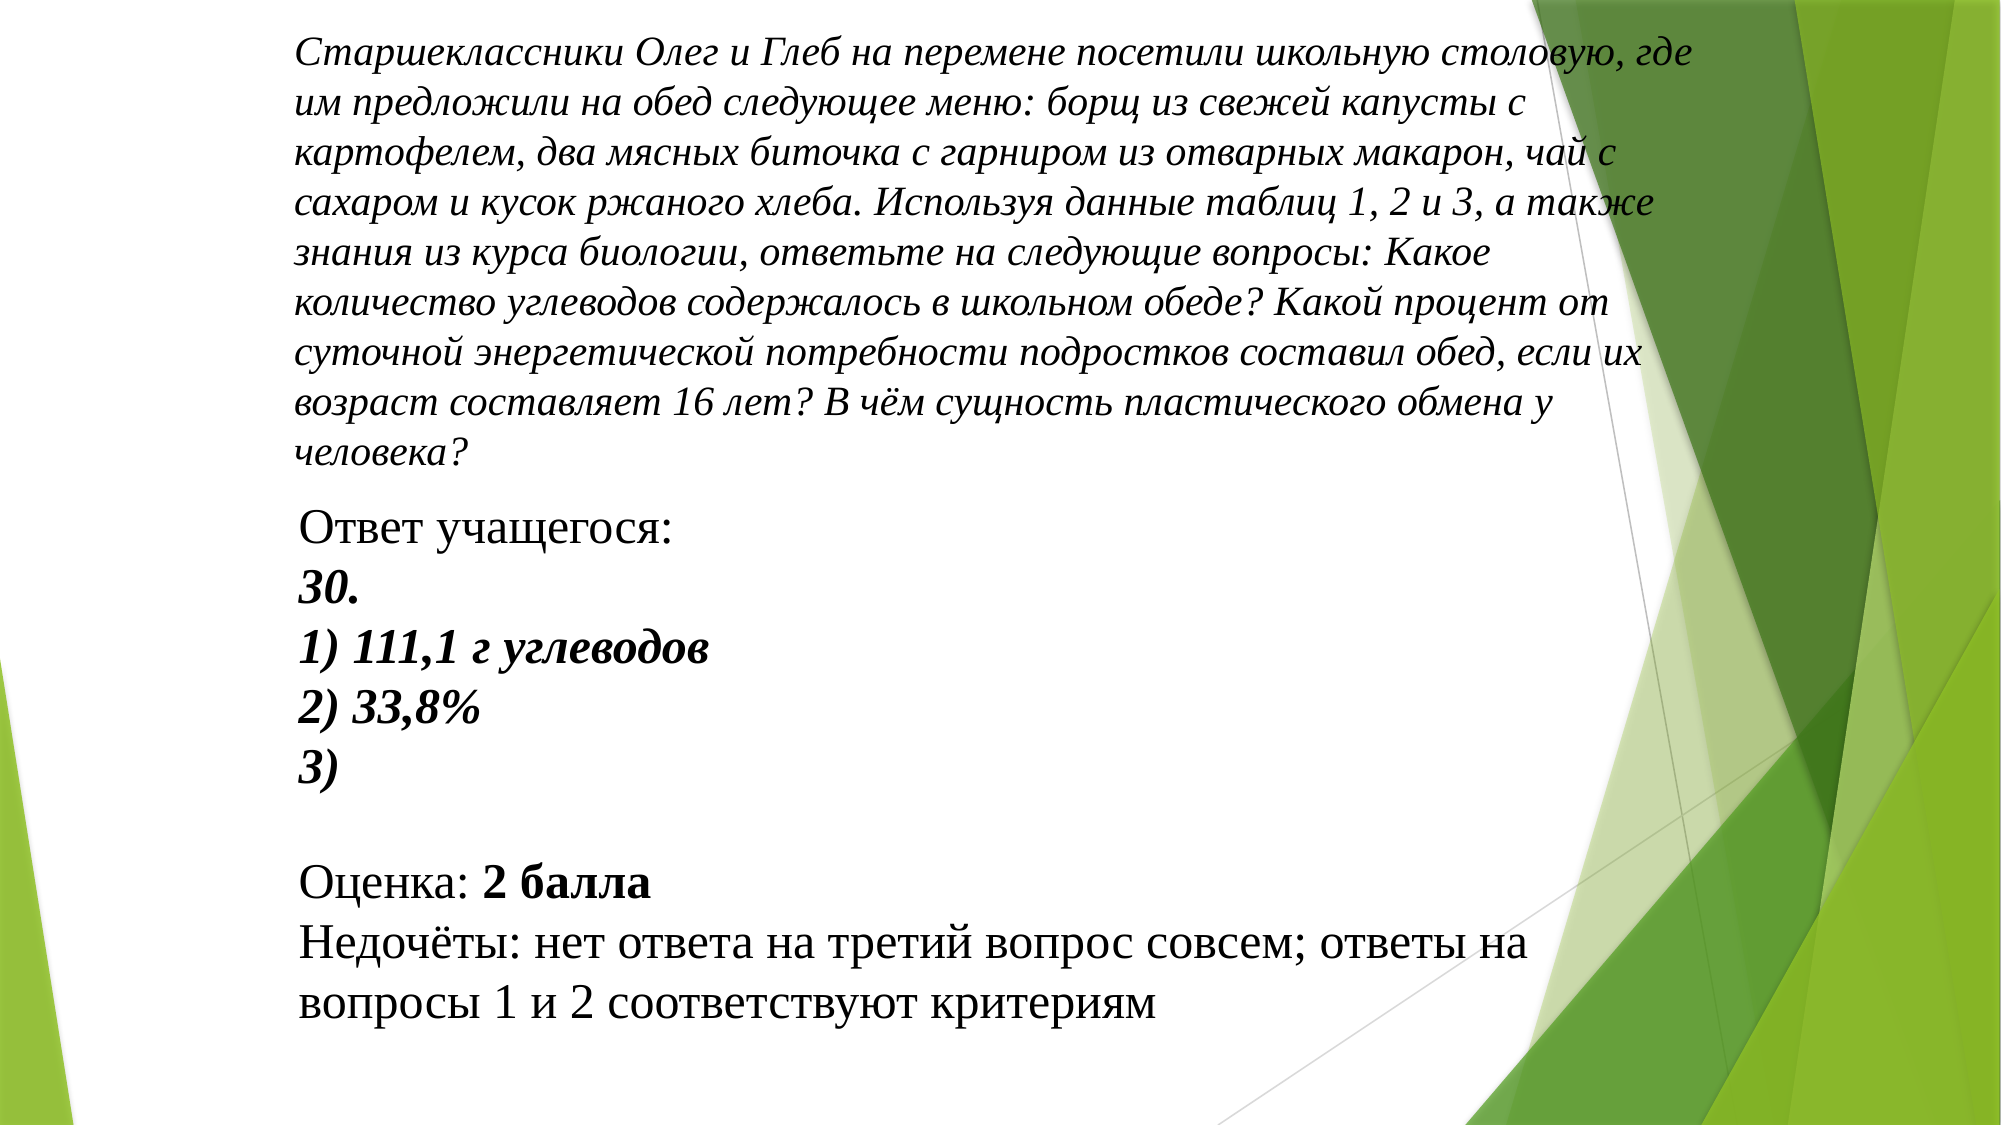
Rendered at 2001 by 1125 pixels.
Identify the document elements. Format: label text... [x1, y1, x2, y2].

text_box Оценка: 2 балла Недочёты: нет ответа на третий вопрос совсем; ответы на вопросы 1 и 2 соответствуют критериям [283, 840, 1673, 1036]
text_box Ответ учащегося: 30. 1) 111,1 г углеводов 2) 33,8% 3) [283, 485, 1650, 801]
text_box Старшеклассники Олег и Глеб на перемене посетили школьную столовую, где им предложили на обед следующее меню: борщ из свежей капусты с картофелем, два мясных биточка с гарниром из отварных макарон, чай с сахаром и кусок ржаного хлеба. Используя данные таблиц 1, 2 и 3, а также знания из курса биологии, ответьте на следующие вопросы: Какое количество углеводов содержалось в школьном обеде? Какой процент от суточной энергетической потребности подростков составил обед, если их возраст составляет 16 лет? В чём сущность пластического обмена у человека? [279, 16, 1709, 482]
